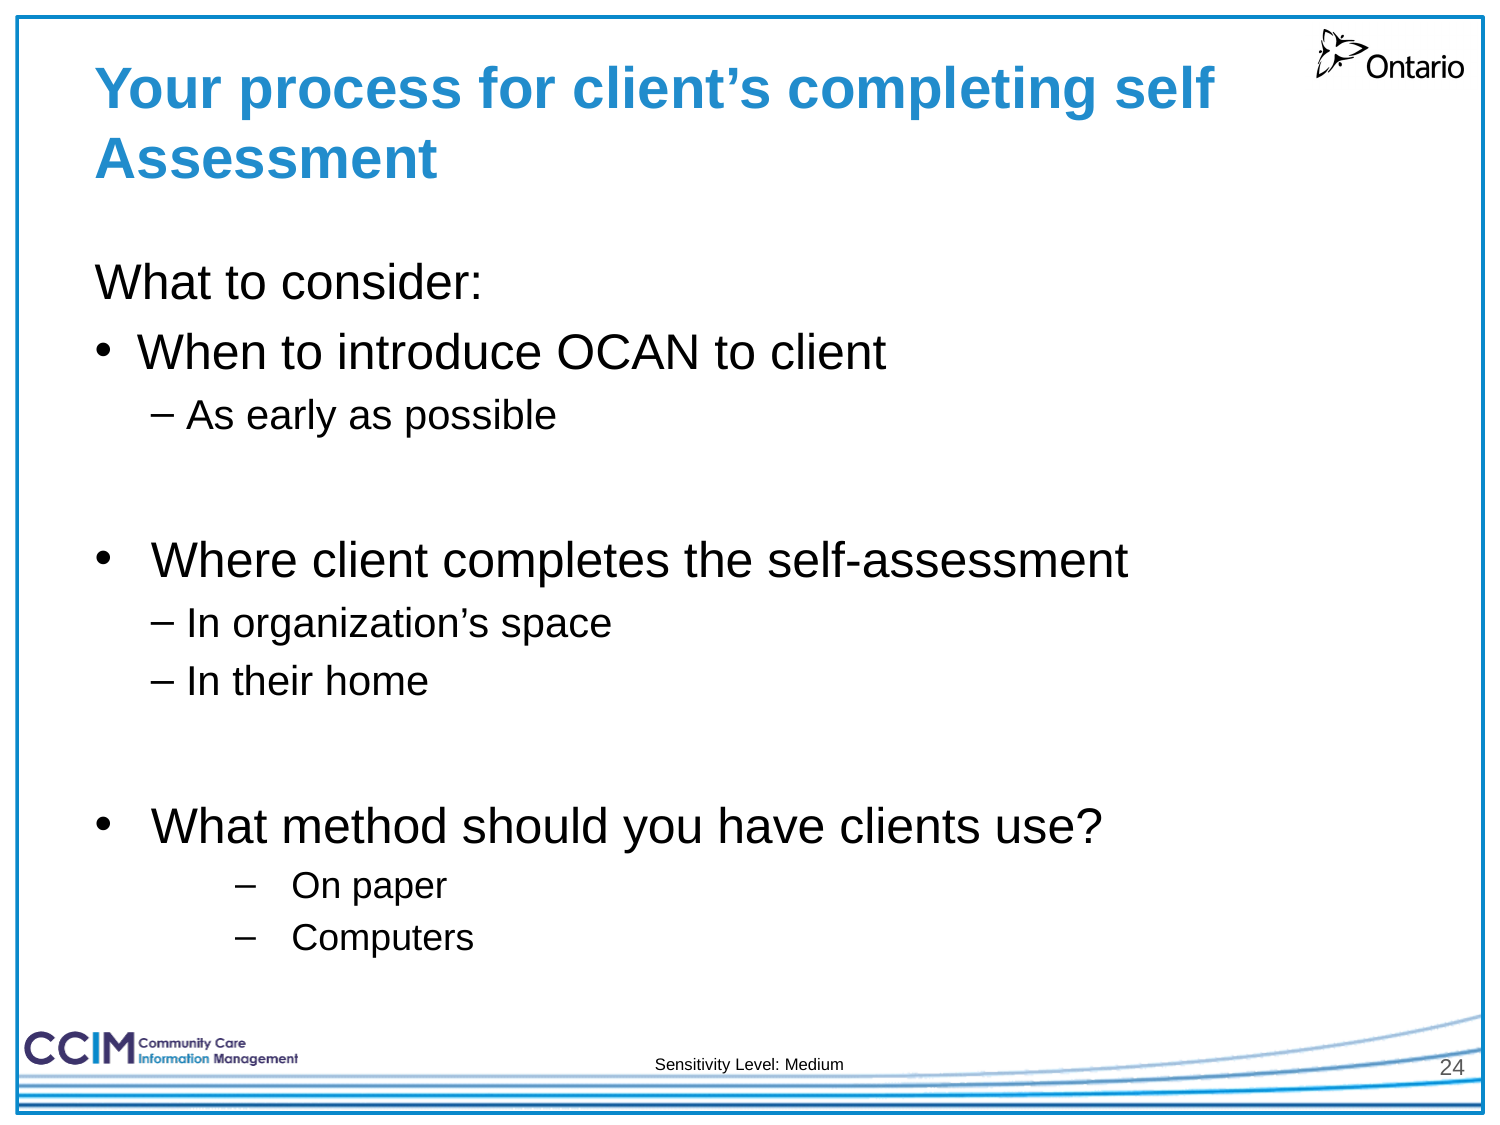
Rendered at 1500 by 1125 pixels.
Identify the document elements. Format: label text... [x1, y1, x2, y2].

picture [1305, 22, 1478, 90]
title Your process for client’s completing self Assessment [79, 67, 1265, 174]
list What to consider: When to introduce OCAN to client As early as possible Where client completes the self-assessment In organization’s space In their home What method should you have clients use? On paper Computers [79, 241, 1398, 932]
picture [20, 1007, 1480, 1110]
slide_number 24 [1397, 1036, 1500, 1097]
